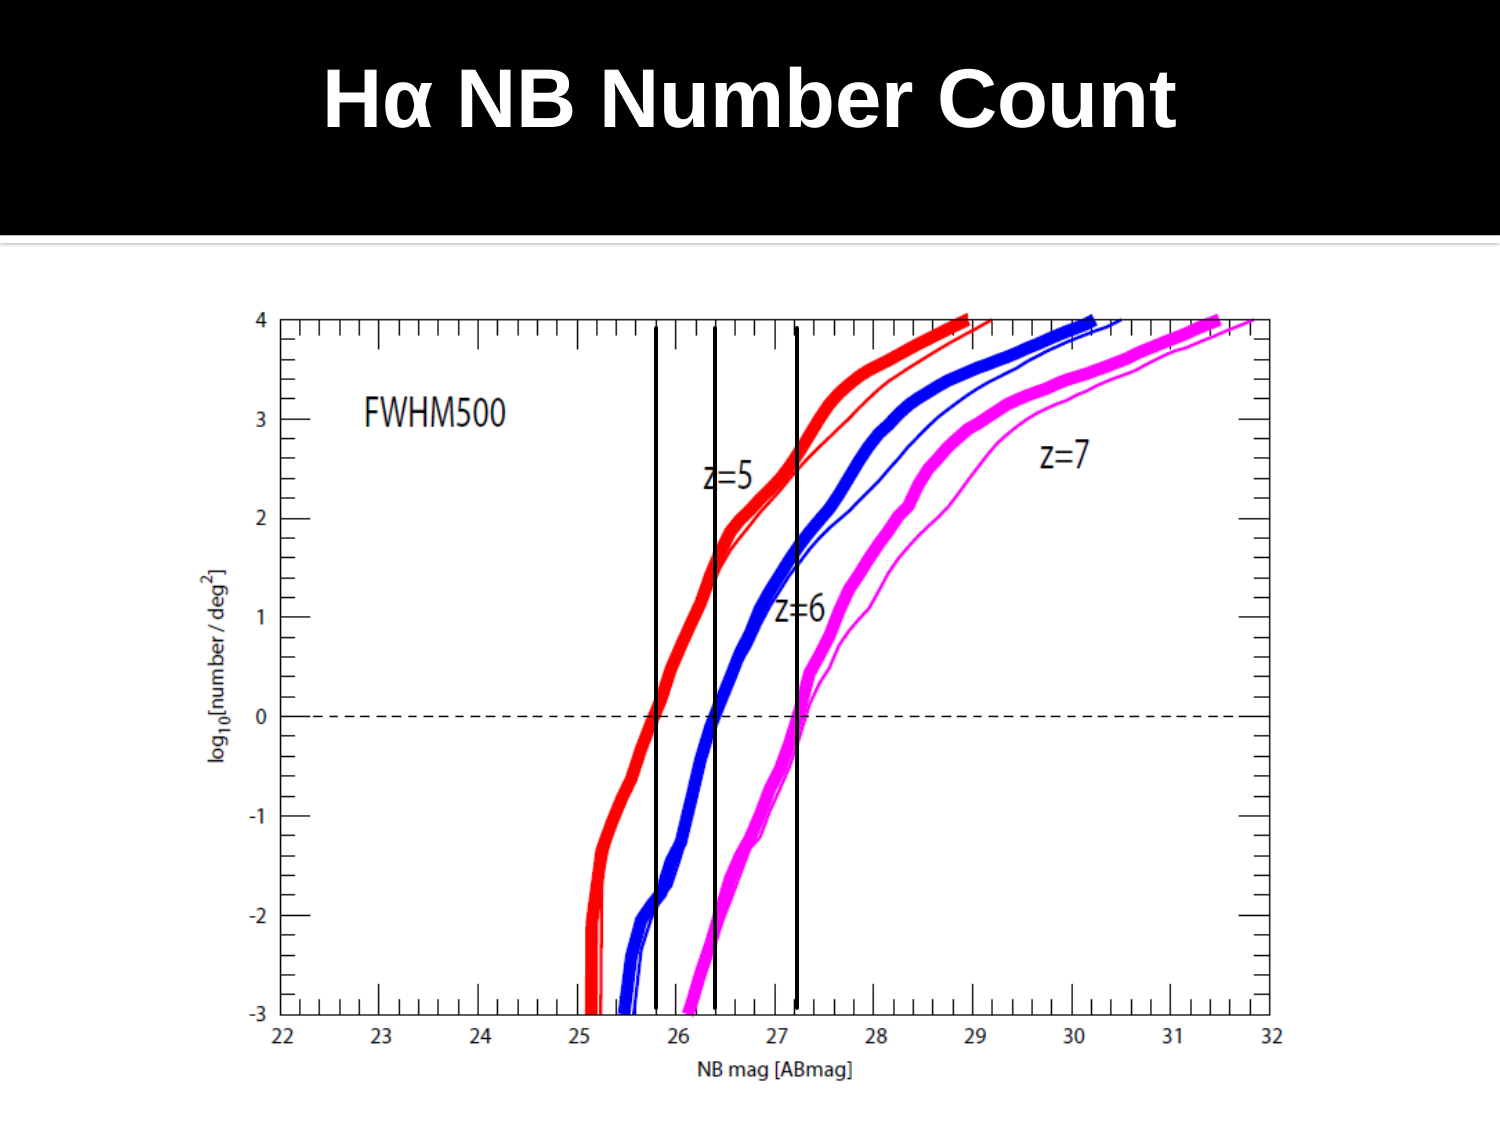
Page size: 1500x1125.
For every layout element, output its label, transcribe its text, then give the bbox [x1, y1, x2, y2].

picture [193, 257, 1301, 1085]
text_box Hα NB Number Count [0, 0, 1500, 188]
